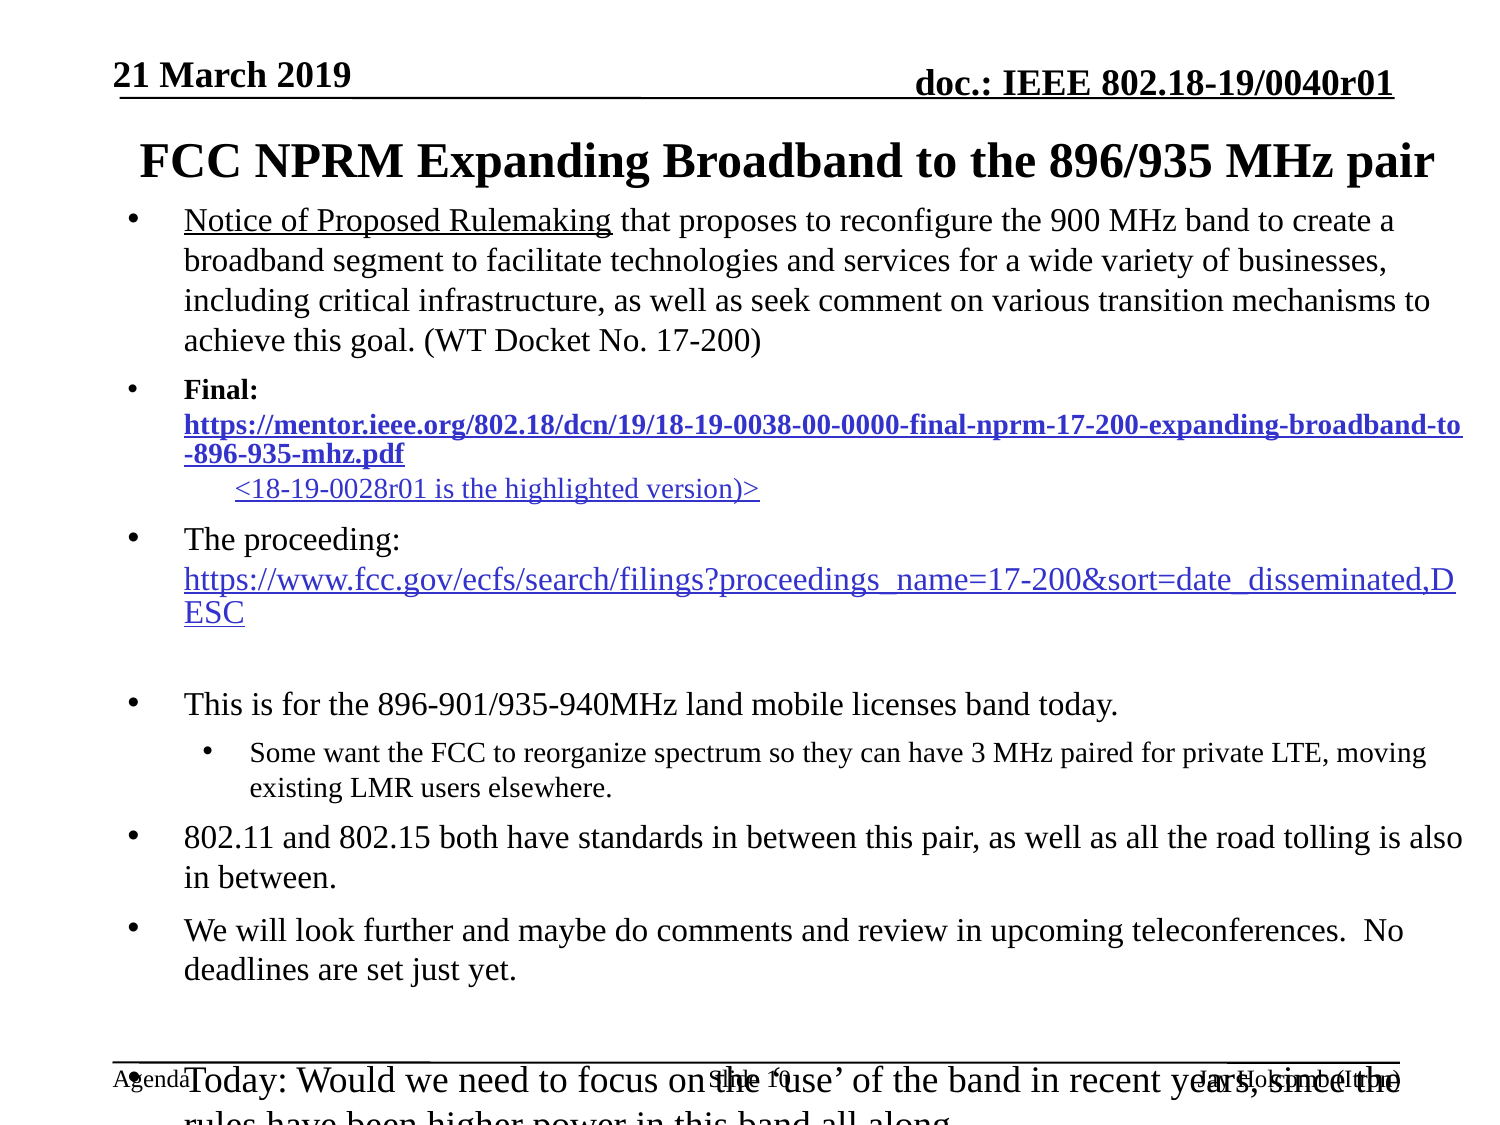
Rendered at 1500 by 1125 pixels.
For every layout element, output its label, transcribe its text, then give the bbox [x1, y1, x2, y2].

slide_number Slide 10 [699, 1061, 800, 1123]
list Notice of Proposed Rulemaking that proposes to reconfigure the 900 MHz band to create a broadband segment to facilitate technologies and services for a wide variety of businesses, including critical infrastructure, as well as seek comment on various transition mechanisms to achieve this goal. (WT Docket No. 17-200) Final: https://mentor.ieee.org/802.18/dcn/19/18-19-0038-00-0000-final-nprm-17-200-expanding-broadband-to-896-935-mhz.pdf <18-19-0028r01 is the highlighted version)> The proceeding: https://www.fcc.gov/ecfs/search/filings?proceedings_name=17-200&sort=date_disseminated,DESC This is for the 896-901/935-940MHz land mobile licenses band today. Some want the FCC to reorganize spectrum so they can have 3 MHz paired for private LTE, moving existing LMR users elsewhere. 802.11 and 802.15 both have standards in between this pair, as well as all the road tolling is also in between. We will look further and maybe do comments and review in upcoming teleconferences. No deadlines are set just yet. Today: Would we need to focus on the ‘use’ of the band in recent years, since the rules have been higher power in this band all along. To-do: 1. Look at the other filings 2. Compare power levels from today’s rules. [112, 190, 1488, 1060]
title FCC NPRM Expanding Broadband to the 896/935 MHz pair [0, 100, 1500, 214]
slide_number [112, 49, 488, 95]
footer Jay Holcomb (Itron) [878, 1061, 1402, 1093]
